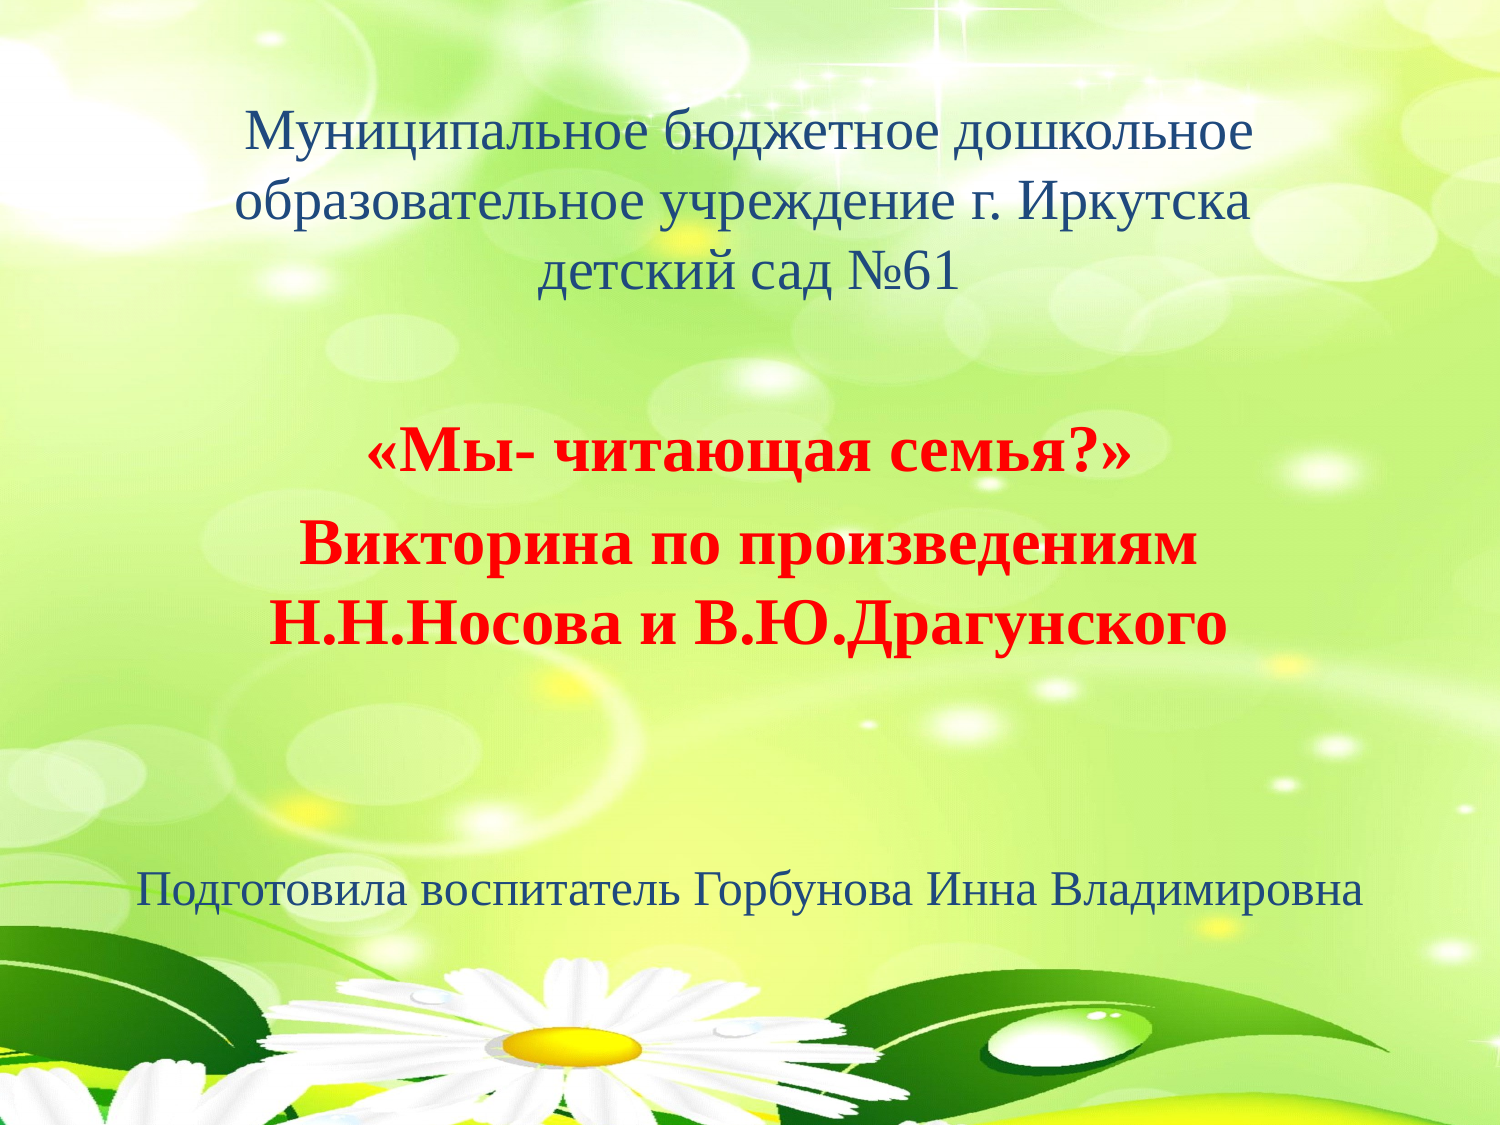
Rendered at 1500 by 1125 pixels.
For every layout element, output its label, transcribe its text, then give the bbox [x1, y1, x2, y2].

title Муниципальное бюджетное дошкольное образовательное учреждение г. Иркутска детский сад №61 [112, 66, 1388, 327]
subtitle «Мы- читающая семья?» Викторина по произведениям Н.Н.Носова и В.Ю.Драгунского Подготовила воспитатель Горбунова Инна Владимировна [112, 397, 1388, 1012]
picture [0, 0, 1500, 1125]
